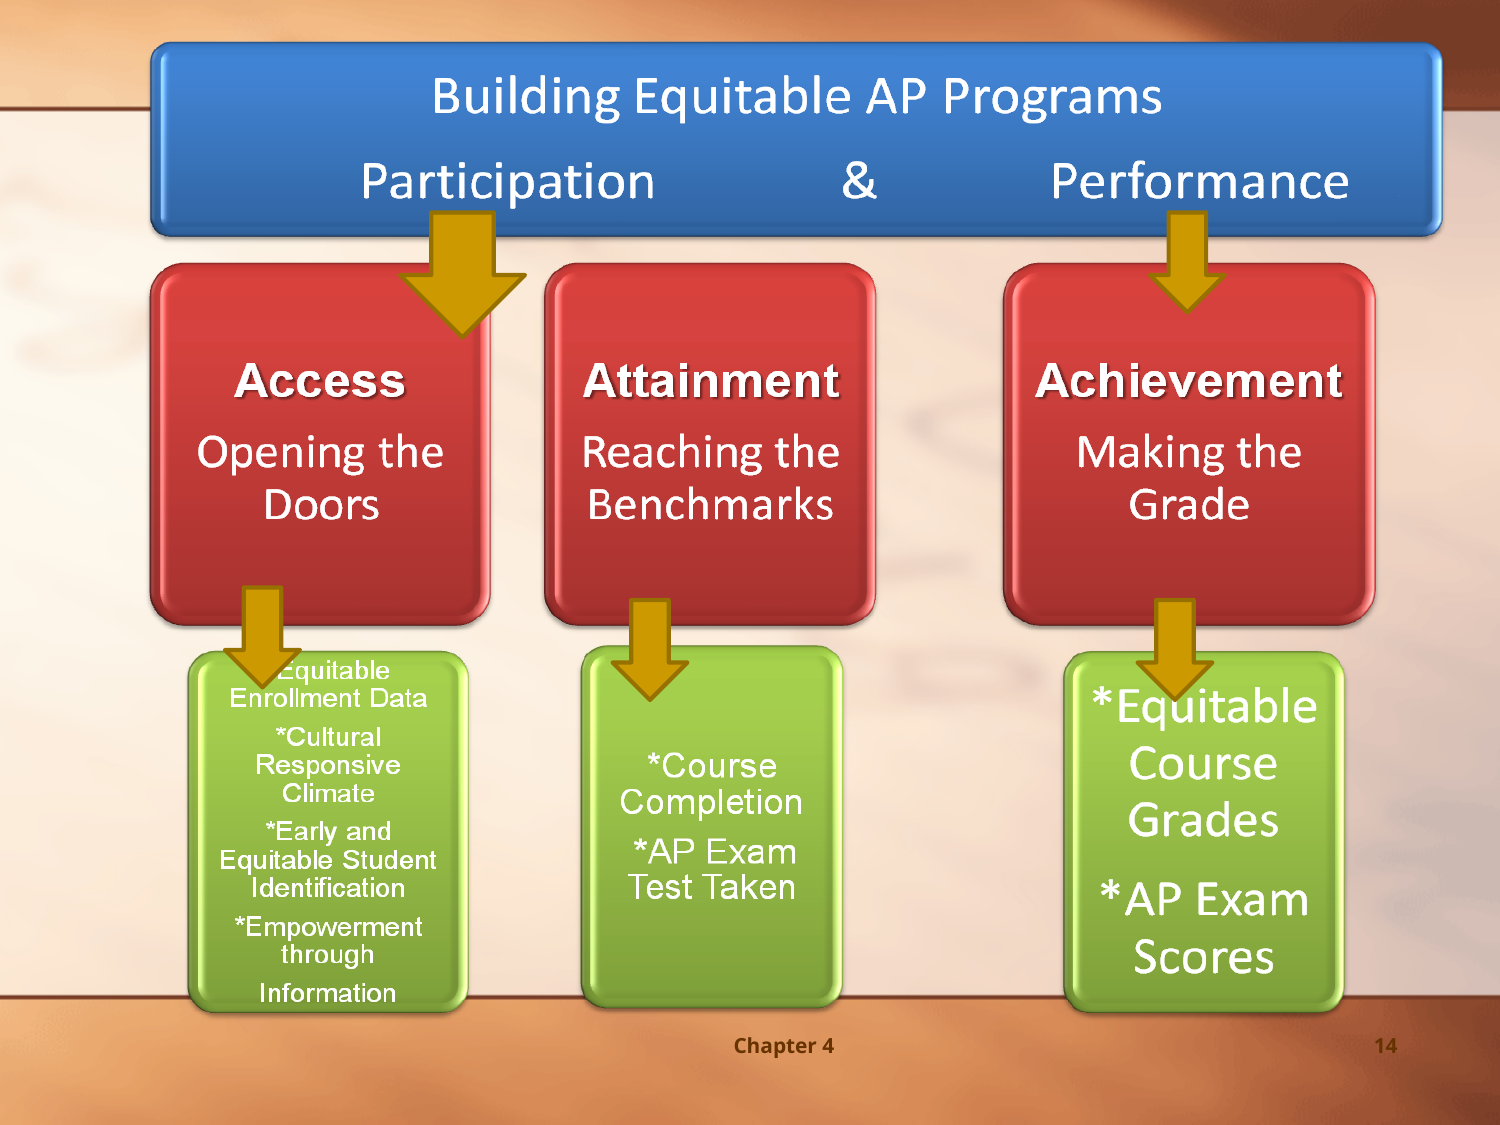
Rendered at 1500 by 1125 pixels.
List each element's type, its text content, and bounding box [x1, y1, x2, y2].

slide_number 14 [1099, 1032, 1413, 1101]
picture [0, 0, 1500, 1125]
footer Chapter 4 [533, 1032, 1035, 1101]
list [141, 37, 1451, 1024]
